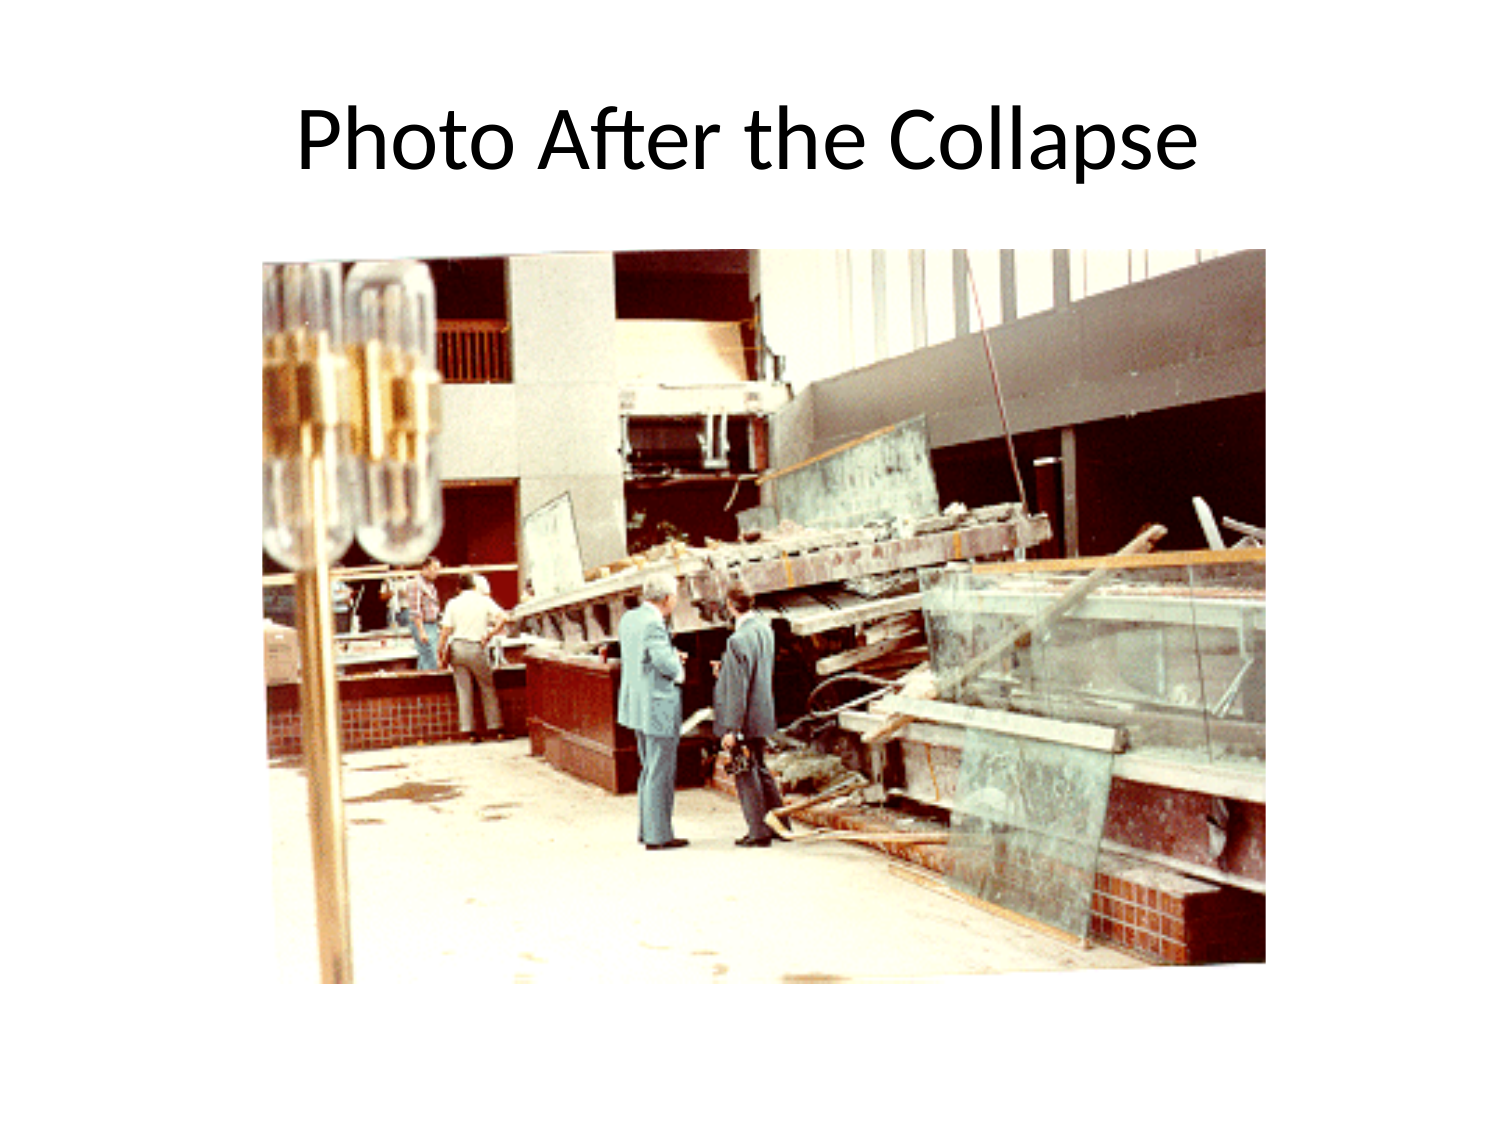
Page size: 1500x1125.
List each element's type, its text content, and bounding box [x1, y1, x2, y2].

title Photo After the Collapse [293, 77, 1207, 249]
text_box [262, 249, 1266, 984]
